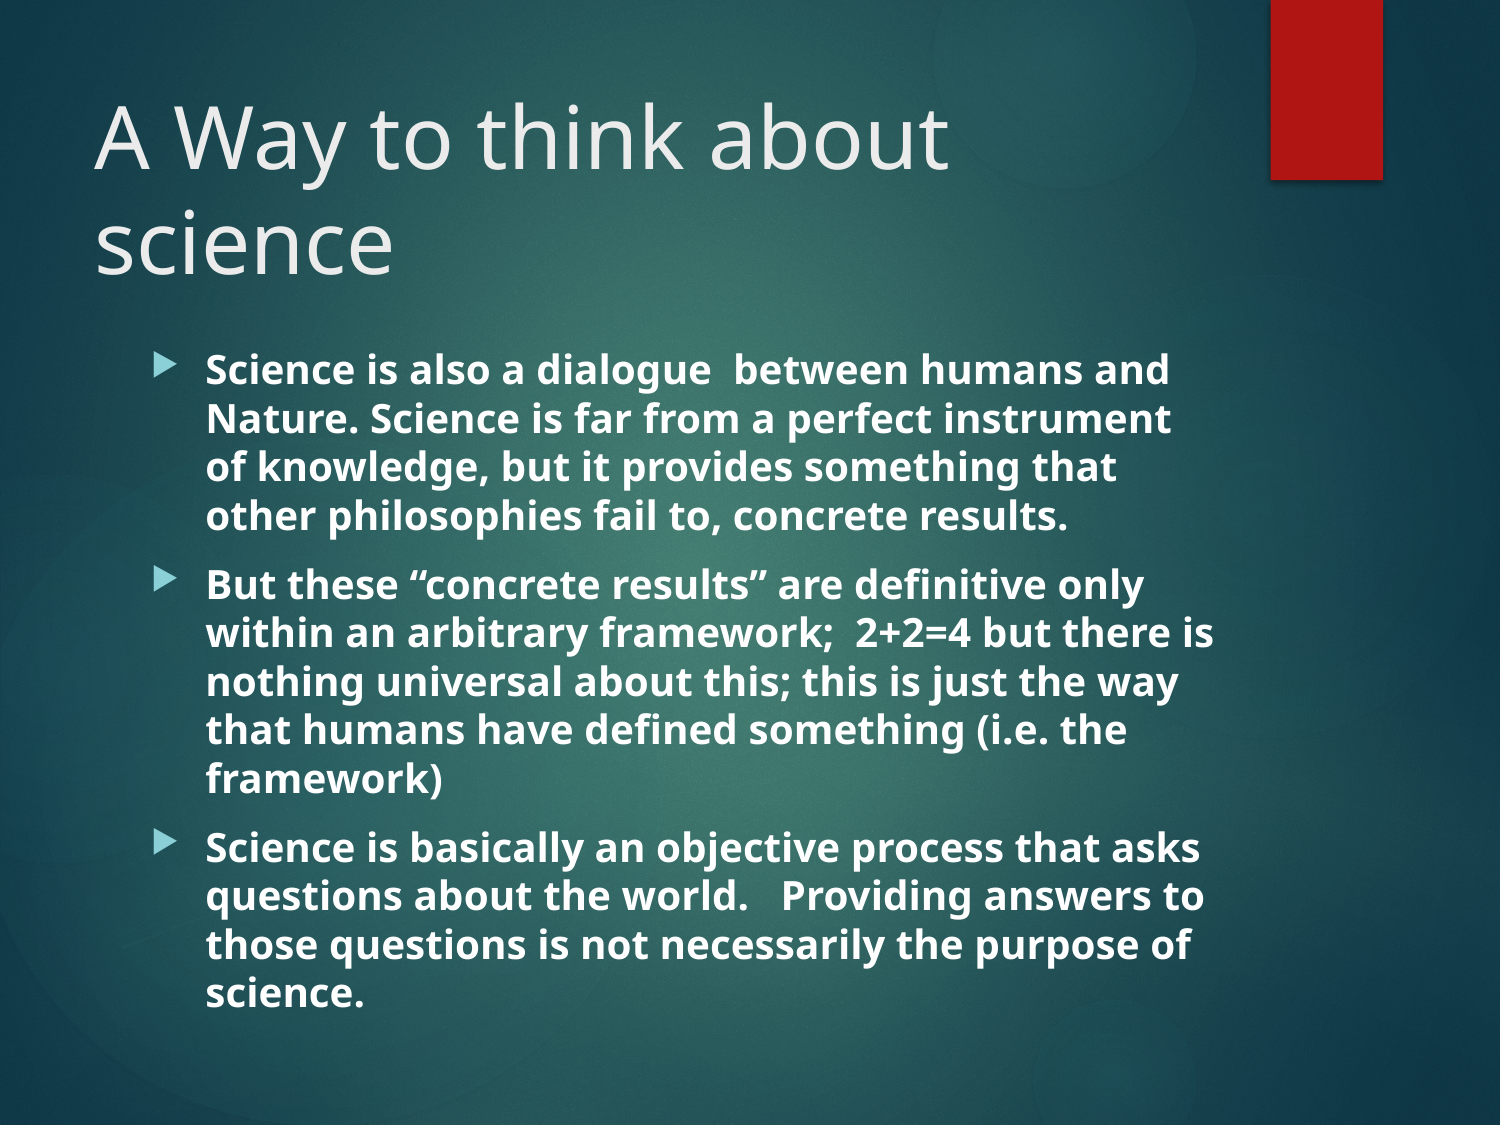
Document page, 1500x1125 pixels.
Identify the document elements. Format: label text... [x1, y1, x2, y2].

list Science is also a dialogue between humans and Nature. Science is far from a perfect instrument of knowledge, but it provides something that other philosophies fail to, concrete results. But these “concrete results” are definitive only within an arbitrary framework; 2+2=4 but there is nothing universal about this; this is just the way that humans have defined something (i.e. the framework) Science is basically an objective process that asks questions about the world. Providing answers to those questions is not necessarily the purpose of science. [135, 336, 1237, 1025]
title A Way to think about science [79, 74, 1237, 304]
